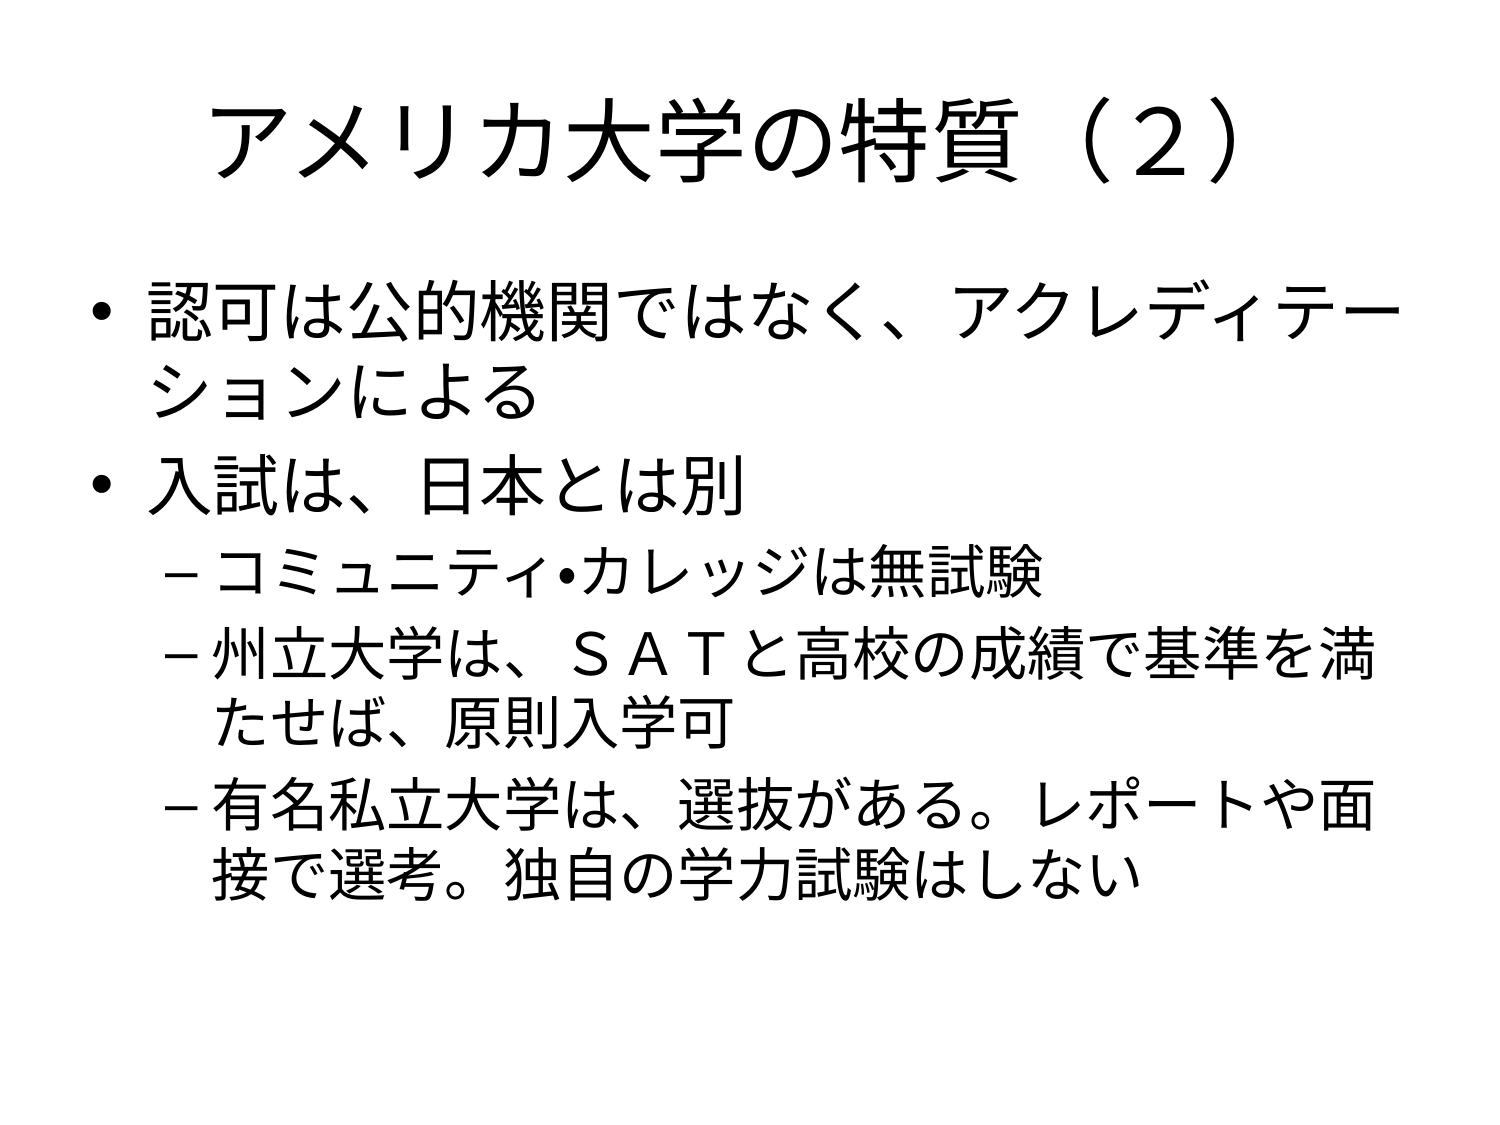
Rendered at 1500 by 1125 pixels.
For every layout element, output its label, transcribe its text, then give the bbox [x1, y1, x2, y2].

title アメリカ大学の特質（２） [75, 45, 1425, 233]
list 認可は公的機関ではなく、アクレディテーションによる 入試は、日本とは別 コミュニティ・カレッジは無試験 州立大学は、ＳＡＴと高校の成績で基準を満たせば、原則入学可 有名私立大学は、選抜がある。レポートや面接で選考。独自の学力試験はしない [75, 262, 1425, 1005]
